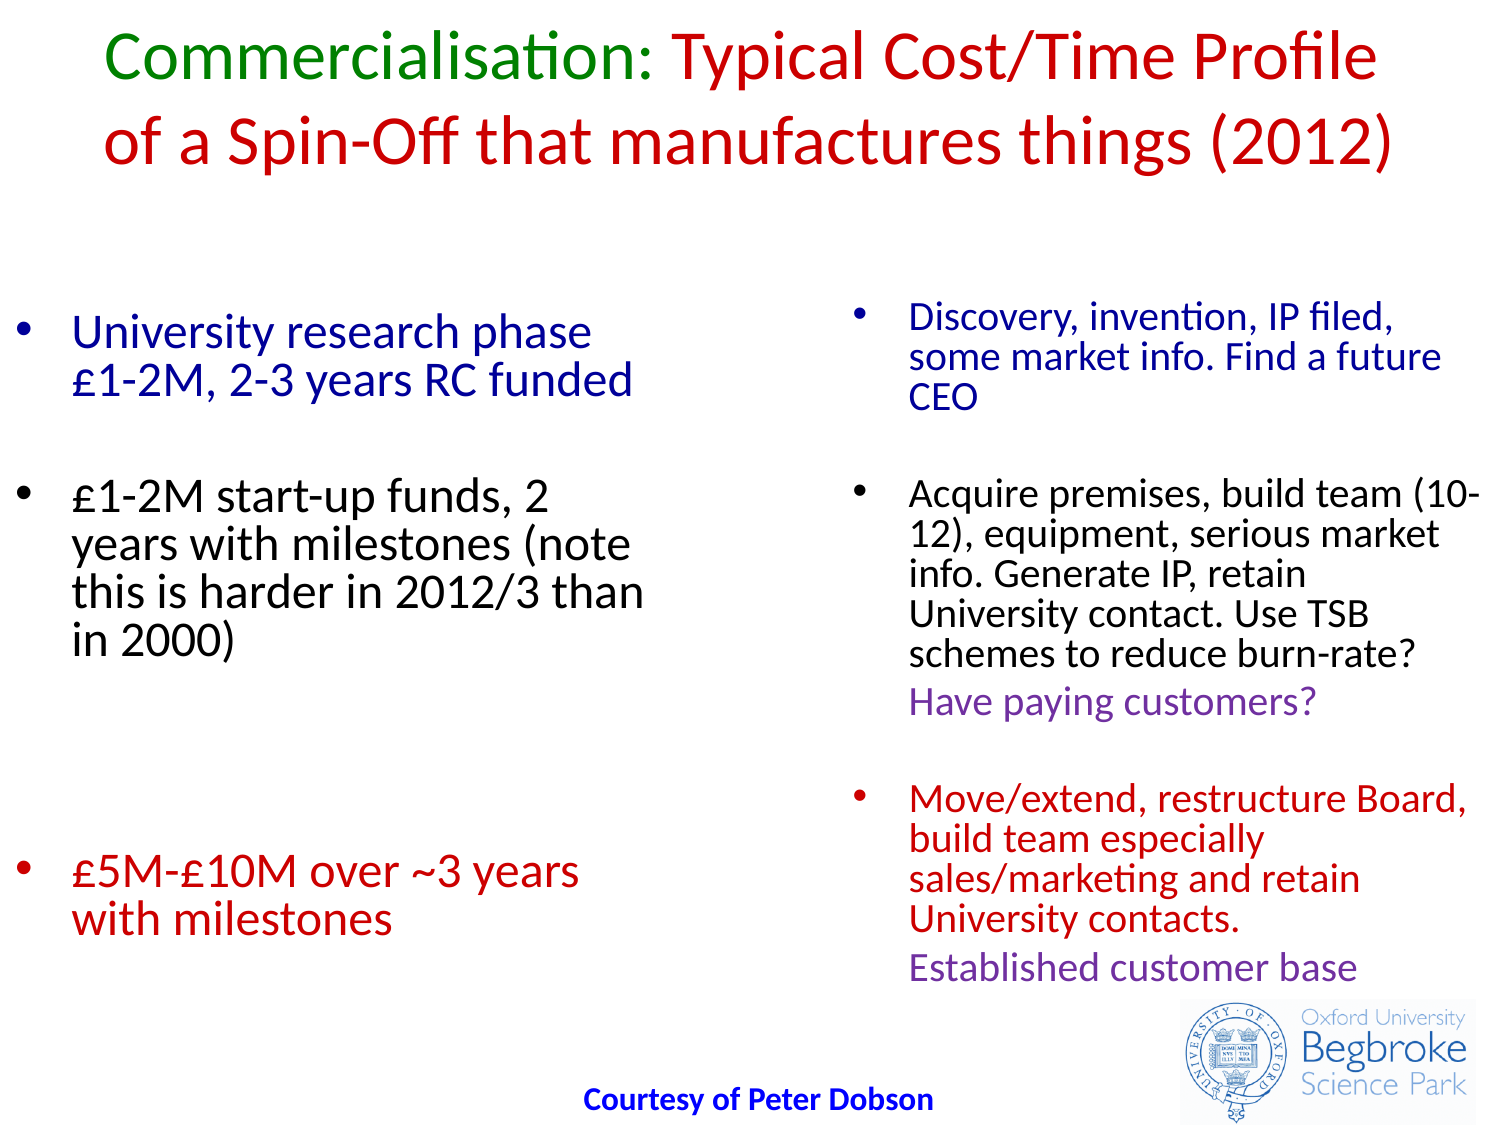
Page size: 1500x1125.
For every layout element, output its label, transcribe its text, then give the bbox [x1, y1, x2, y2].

text_box Courtesy of Peter Dobson [568, 1069, 950, 1125]
picture [1180, 999, 1476, 1125]
list University research phase £1-2M, 2-3 years RC funded £1-2M start-up funds, 2 years with milestones (note this is harder in 2012/3 than in 2000) £5M-£10M over ~3 years with milestones [0, 302, 663, 1045]
title Commercialisation: Typical Cost/Time Profile of a Spin-Off that manufactures things (2012) [75, 0, 1425, 188]
list Discovery, invention, IP filed, some market info. Find a future CEO Acquire premises, build team (10-12), equipment, serious market info. Generate IP, retain University contact. Use TSB schemes to reduce burn-rate? Have paying customers? Move/extend, restructure Board, build team especially sales/marketing and retain University contacts. Established customer base [837, 290, 1500, 1028]
